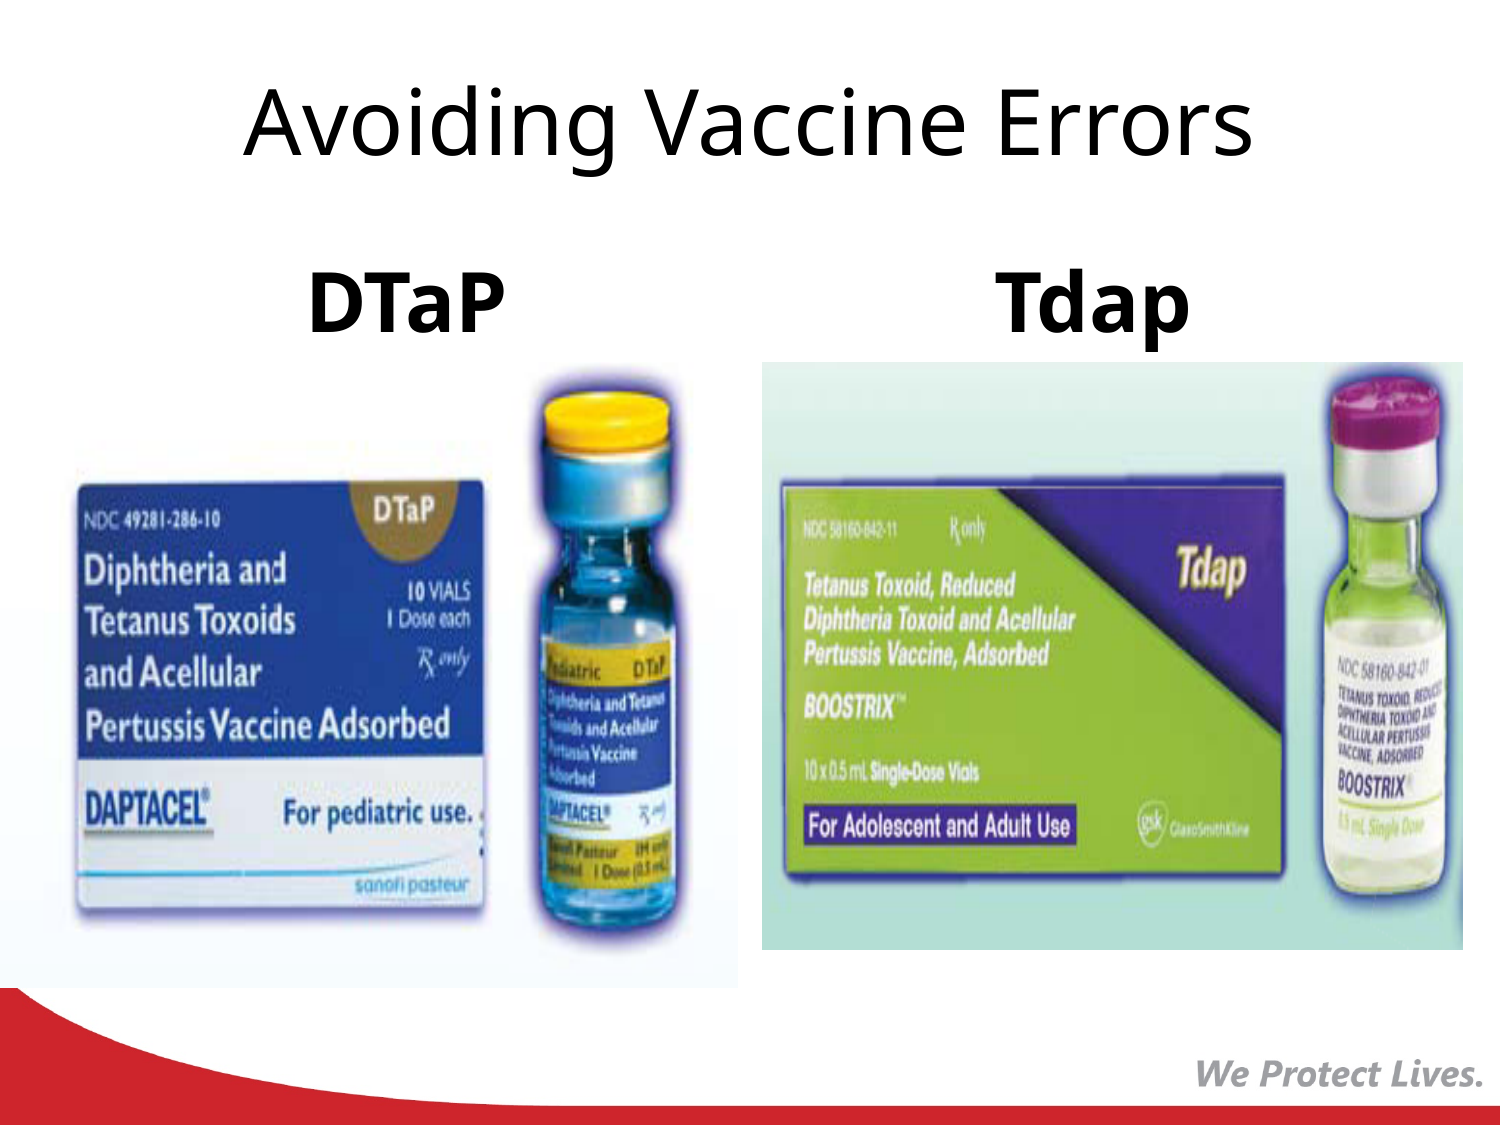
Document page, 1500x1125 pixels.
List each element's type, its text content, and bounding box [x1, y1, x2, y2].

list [0, 362, 738, 988]
list DTaP [75, 251, 738, 357]
list Tdap [761, 251, 1425, 357]
title Avoiding Vaccine Errors [24, 0, 1475, 238]
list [762, 362, 1463, 951]
picture [0, 0, 1500, 1125]
